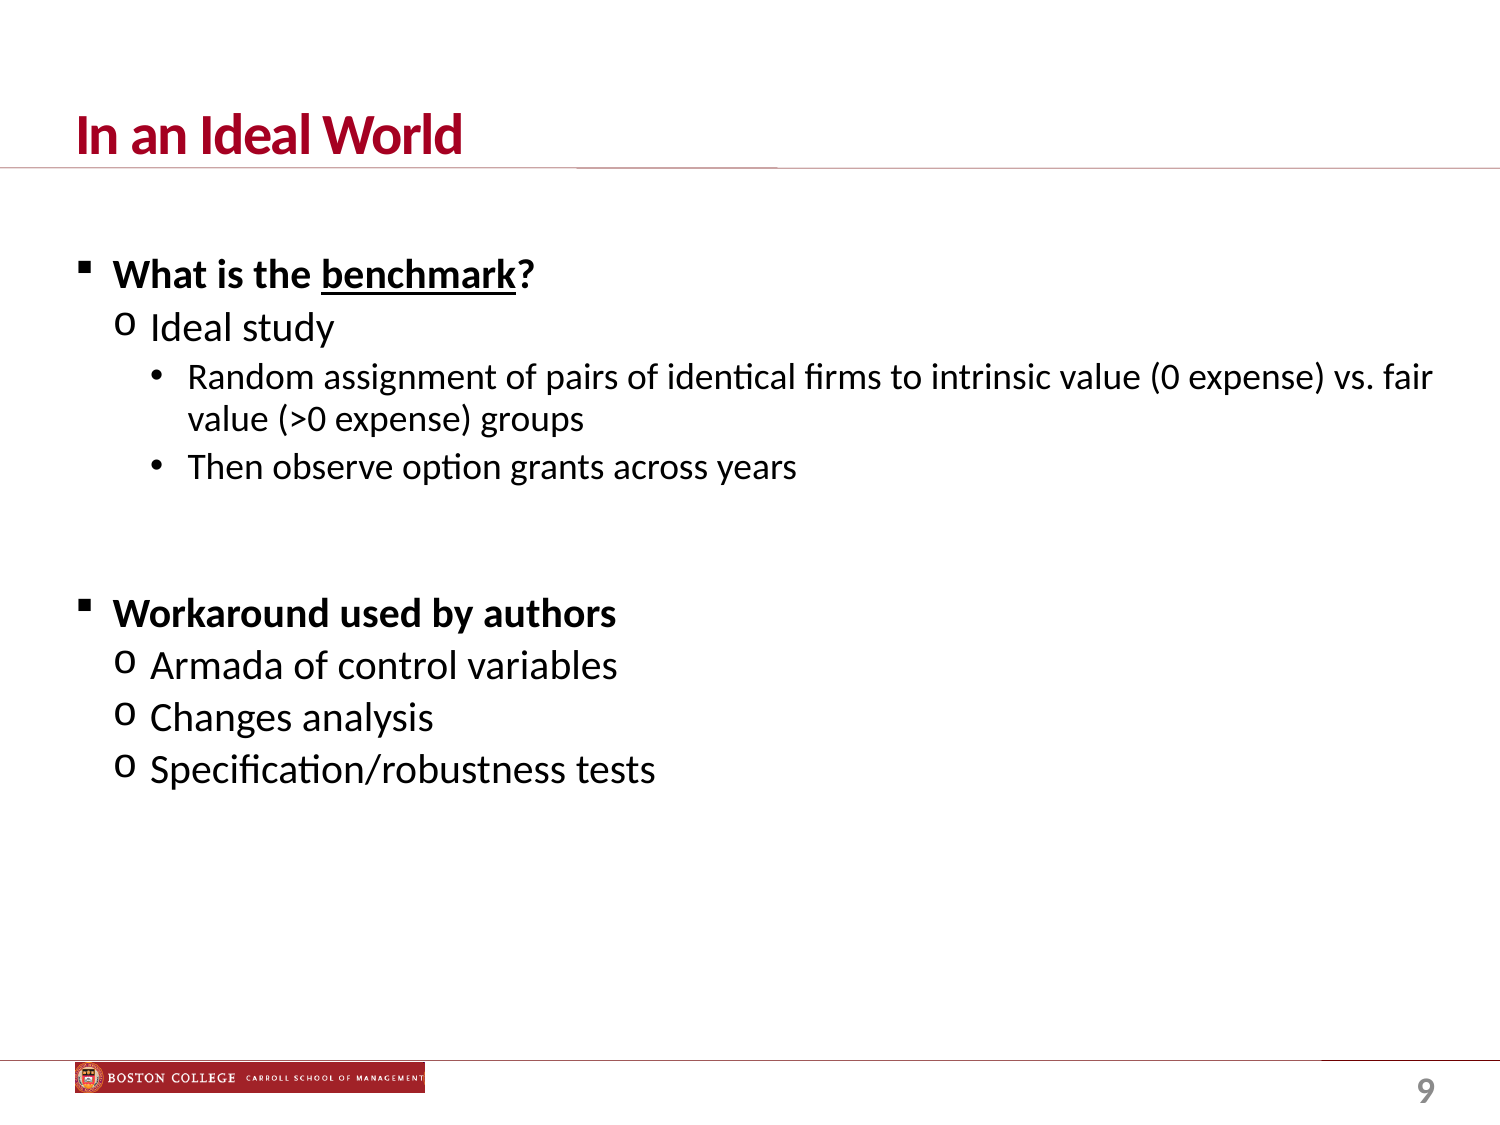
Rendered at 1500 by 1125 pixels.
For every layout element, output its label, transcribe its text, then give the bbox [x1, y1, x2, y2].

list What is the benchmark? Ideal study Random assignment of pairs of identical firms to intrinsic value (0 expense) vs. fair value (>0 expense) groups Then observe option grants across years Workaround used by authors Armada of control variables Changes analysis Specification/robustness tests [75, 178, 1481, 1043]
picture [75, 1062, 425, 1093]
slide_number 9 [1362, 1060, 1450, 1118]
title In an Ideal World [75, 11, 1425, 167]
